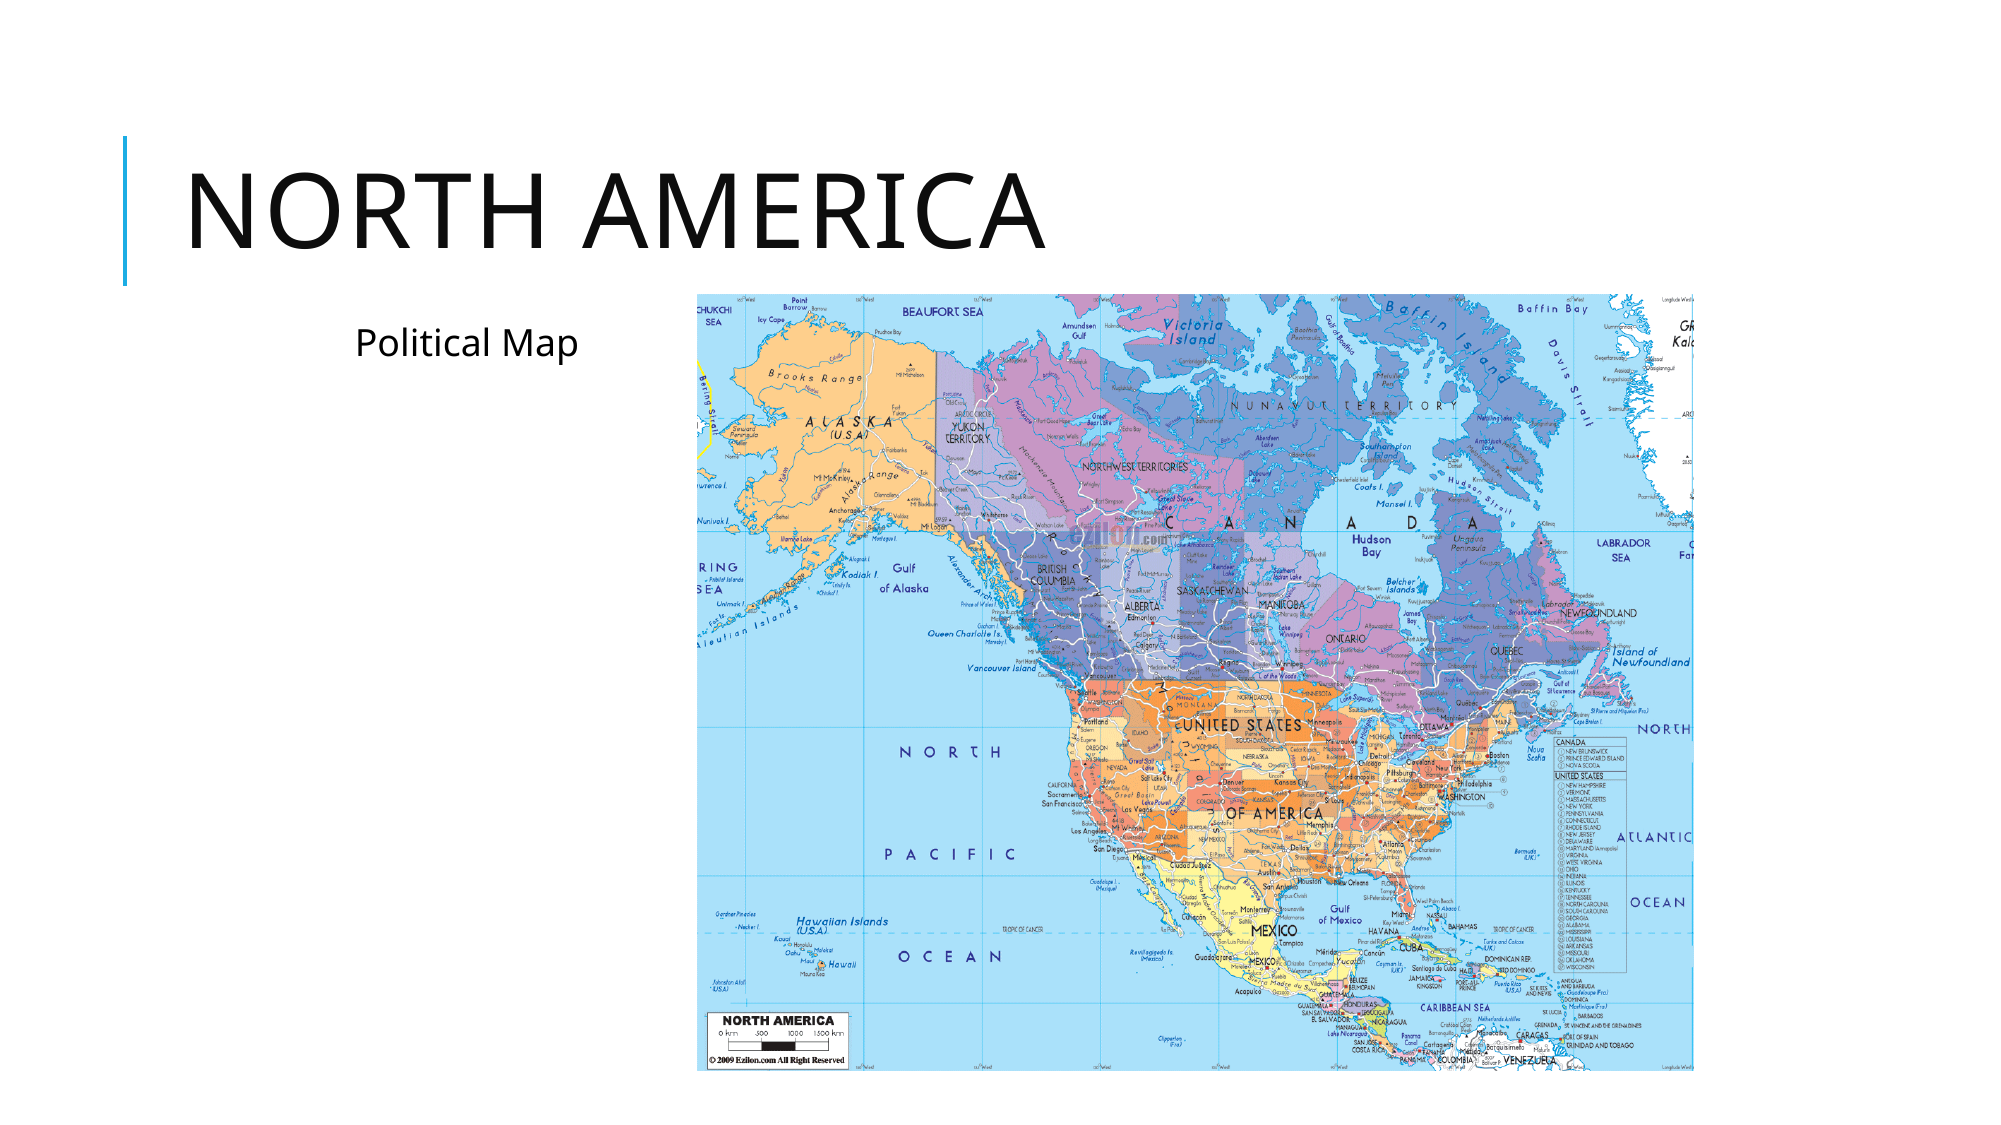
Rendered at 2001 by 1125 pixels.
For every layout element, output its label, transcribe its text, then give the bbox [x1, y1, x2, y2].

text_box Political Map [340, 311, 690, 372]
title North America [168, 96, 1763, 342]
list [697, 294, 1694, 1071]
